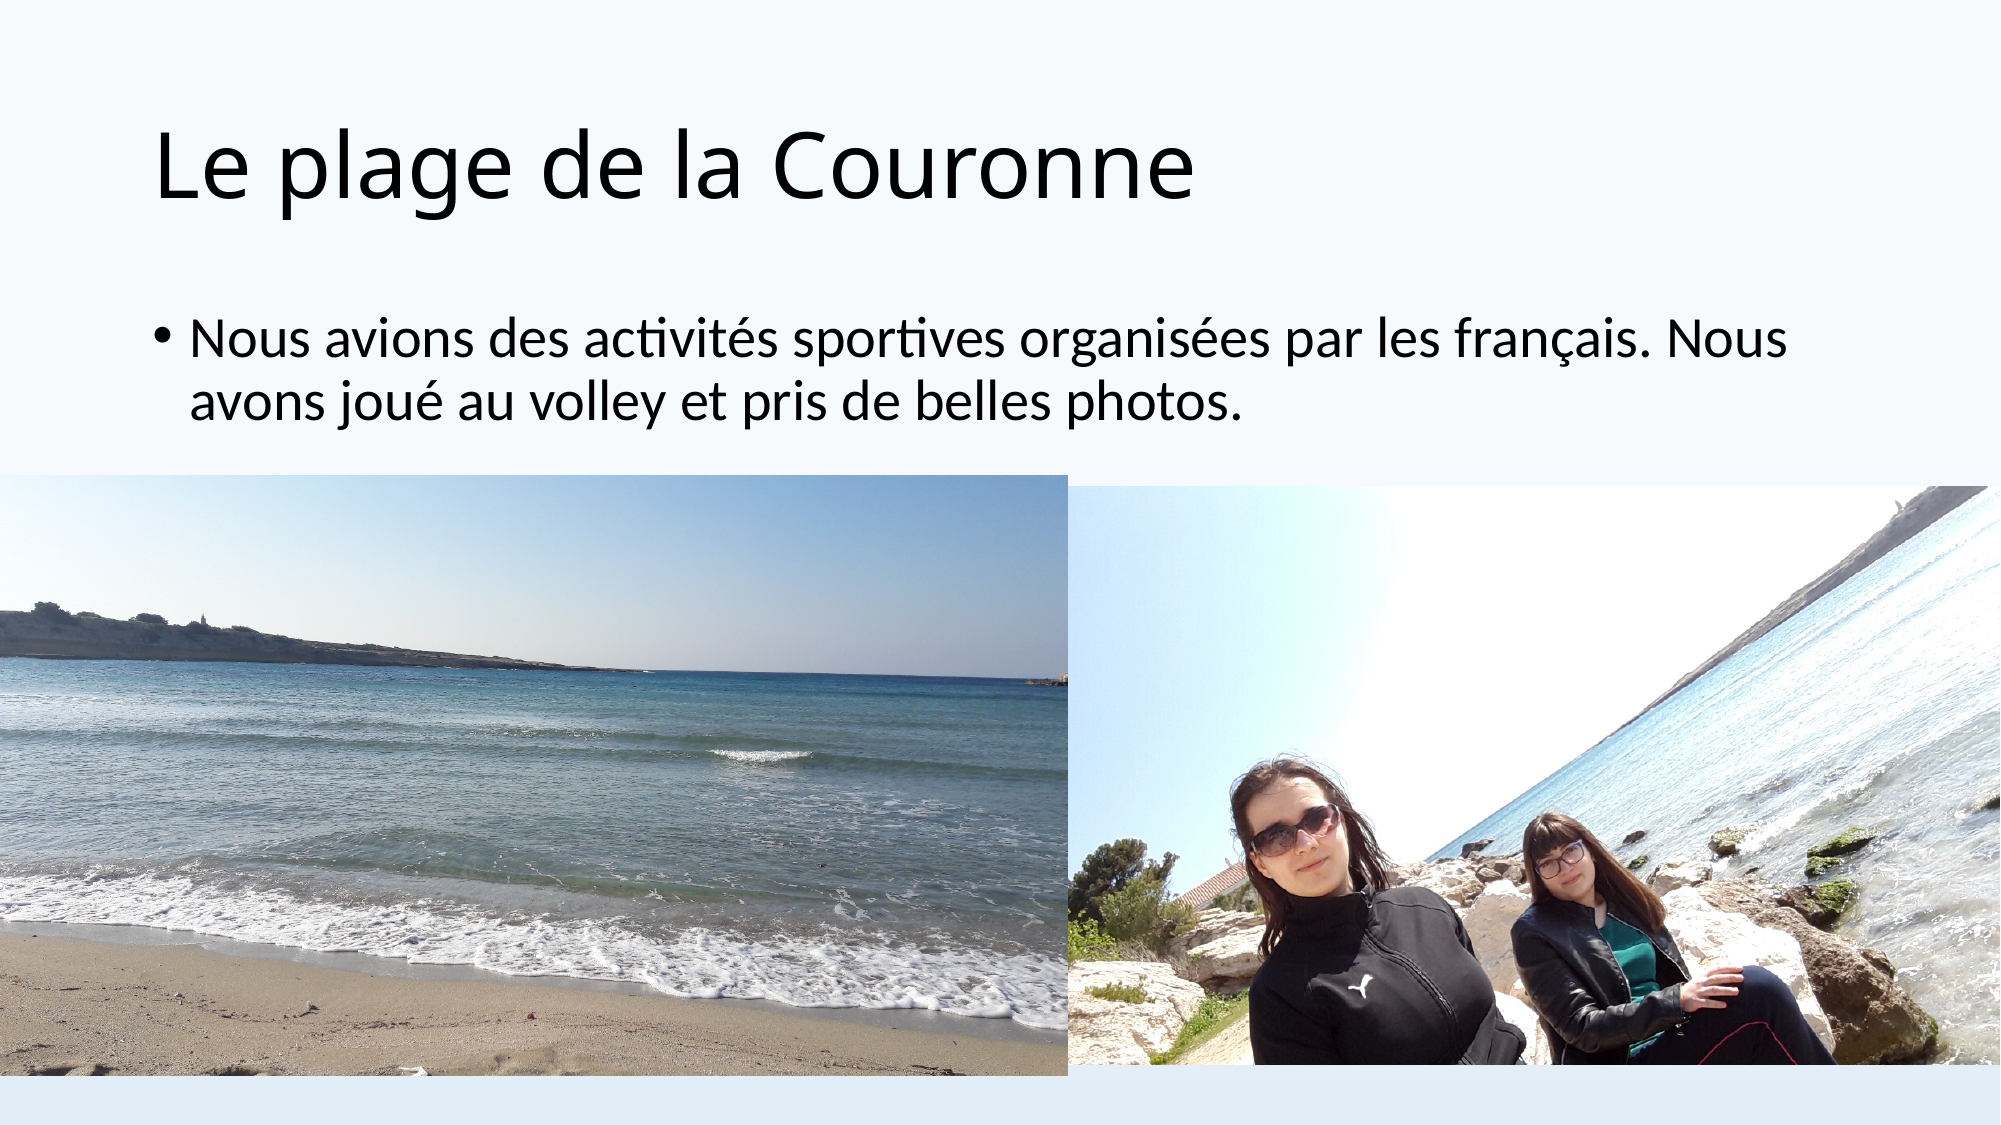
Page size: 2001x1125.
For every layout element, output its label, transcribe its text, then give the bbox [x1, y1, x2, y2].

picture [0, 475, 2000, 1076]
title Le plage de la Couronne [137, 59, 1863, 278]
list Nous avions des activités sportives organisées par les français. Nous avons joué au volley et pris de belles photos. [137, 299, 1863, 486]
